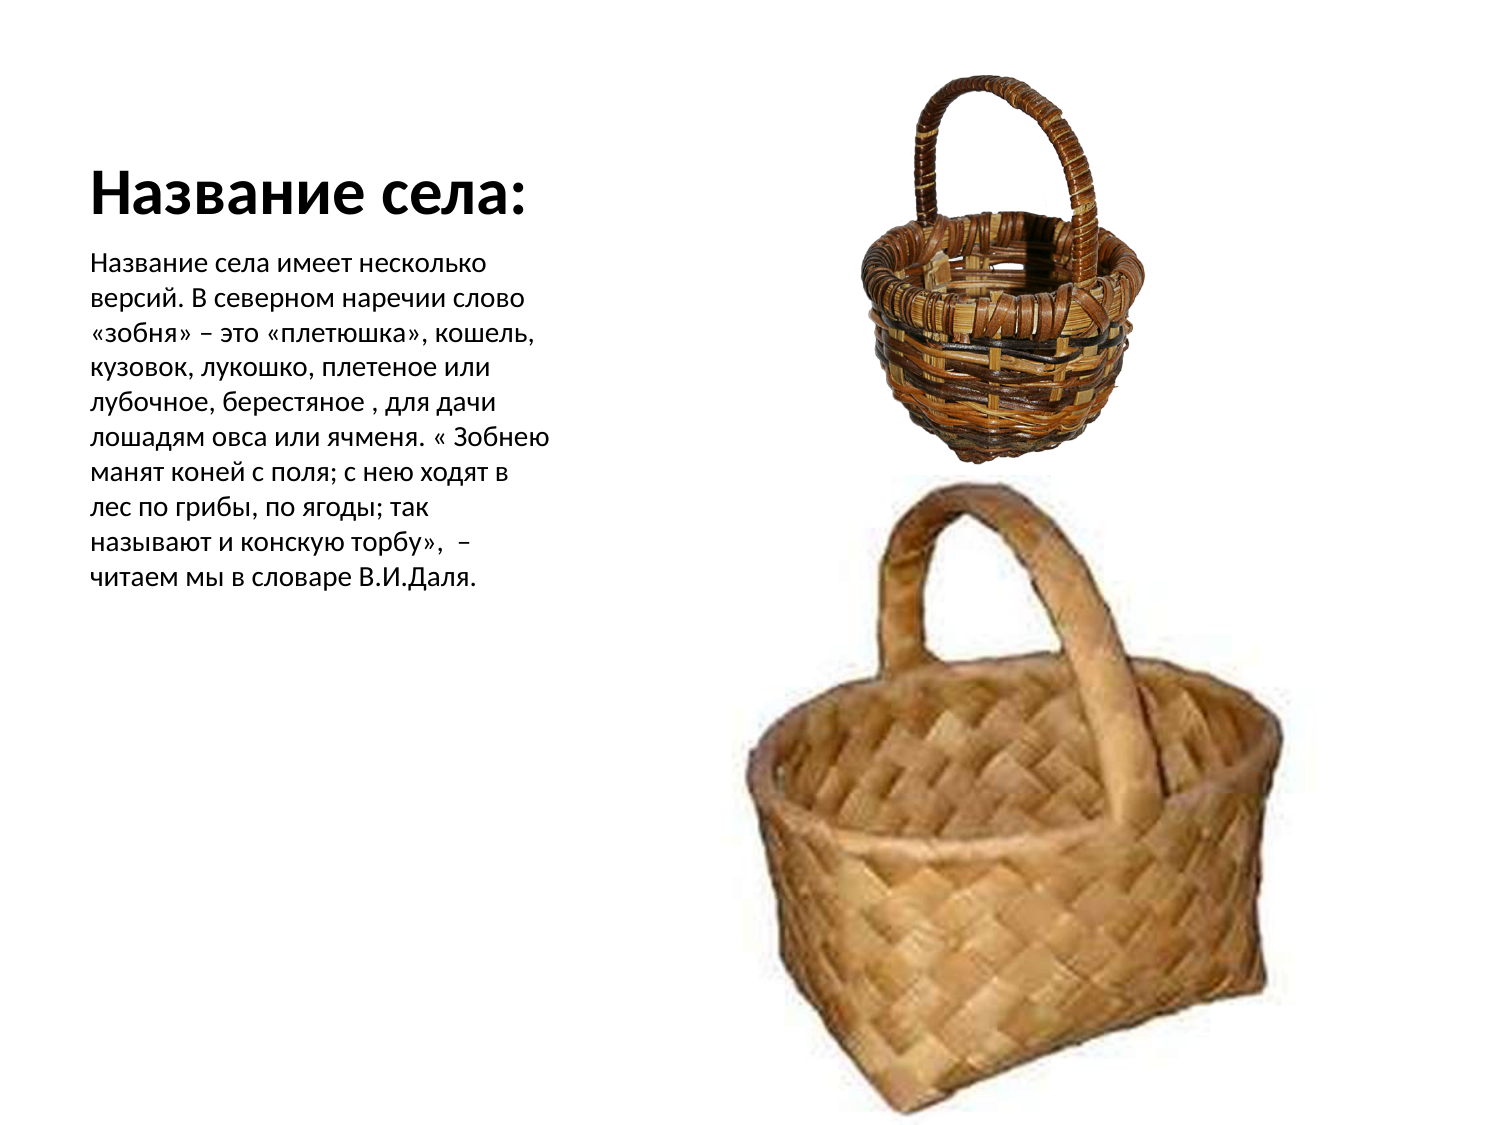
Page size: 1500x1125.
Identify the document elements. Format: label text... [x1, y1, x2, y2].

list Название села имеет несколько версий. В северном наречии слово «зобня» – это «плетюшка», кошель, кузовок, лукошко, плетеное или лубочное, берестяное , для дачи лошадям овса или ячменя. « Зобнею манят коней с поля; с нею ходят в лес по грибы, по ягоды; так называют и конскую торбу», – читаем мы в словаре В.И.Даля. [75, 235, 569, 1005]
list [843, 58, 1155, 473]
title Название села: [75, 44, 569, 235]
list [679, 475, 1343, 1125]
